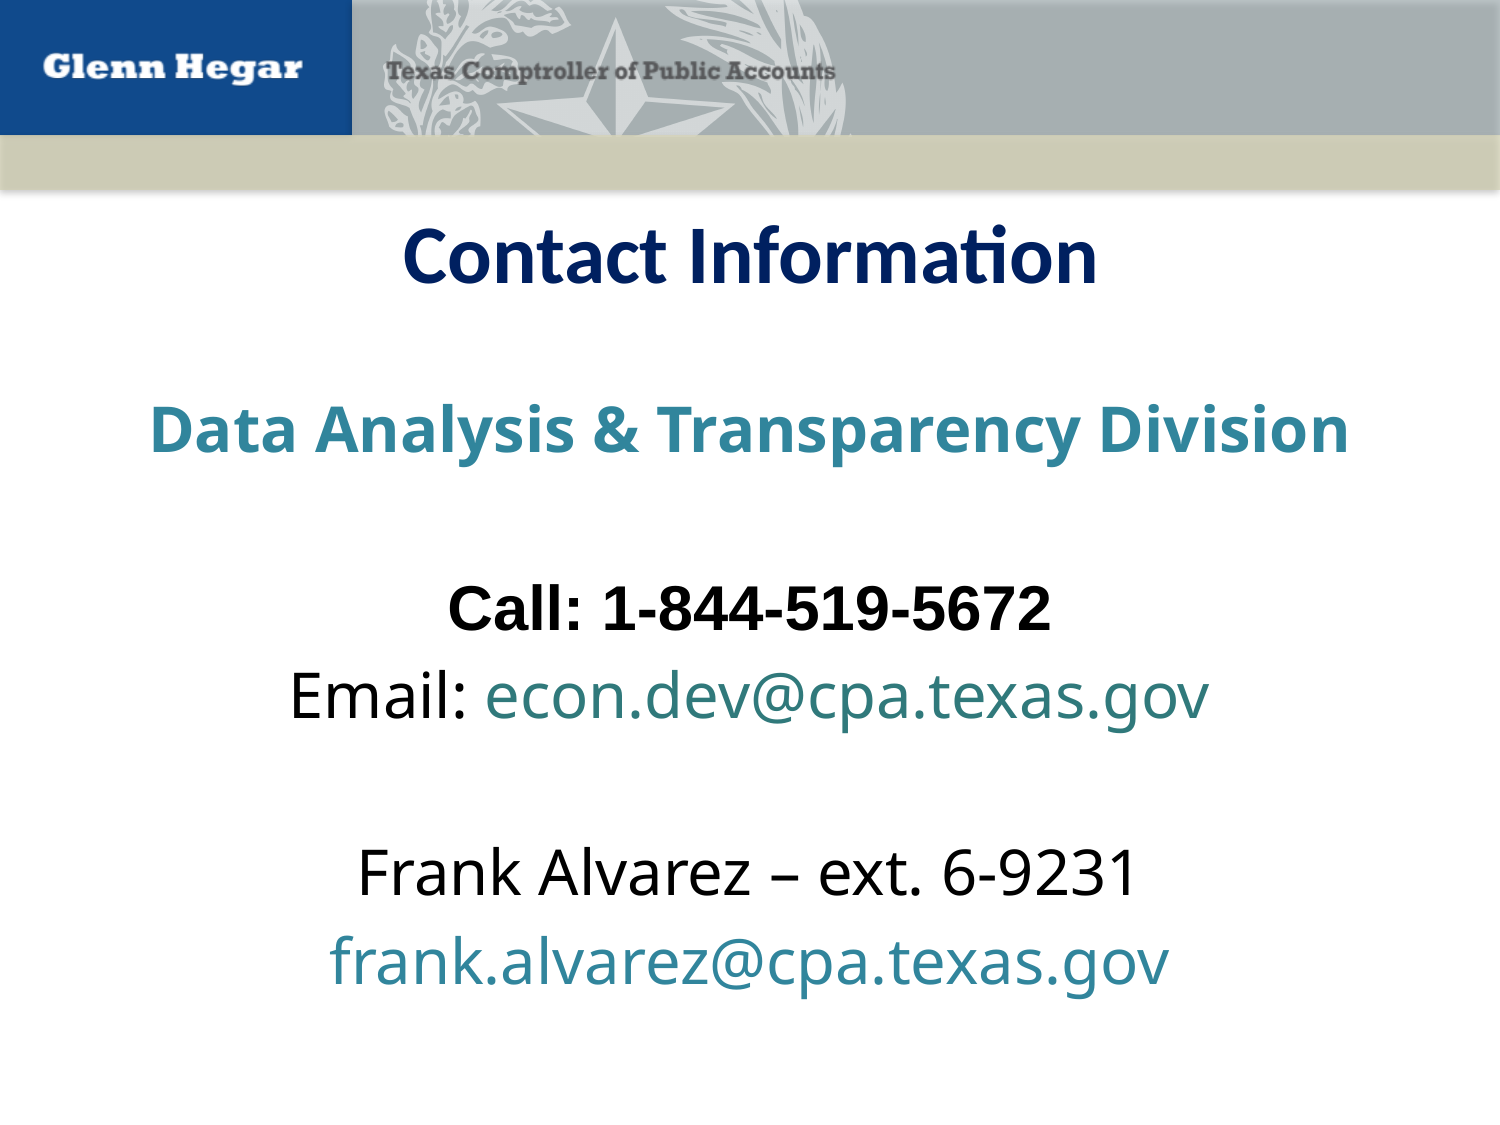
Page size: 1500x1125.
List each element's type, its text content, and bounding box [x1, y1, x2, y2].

title Contact Information [19, 194, 1485, 306]
list Data Analysis & Transparency Division Call: 1-844-519-5672 Email: econ.dev@cpa.texas.gov Frank Alvarez – ext. 6-9231 frank.alvarez@cpa.texas.gov [75, 381, 1425, 1005]
